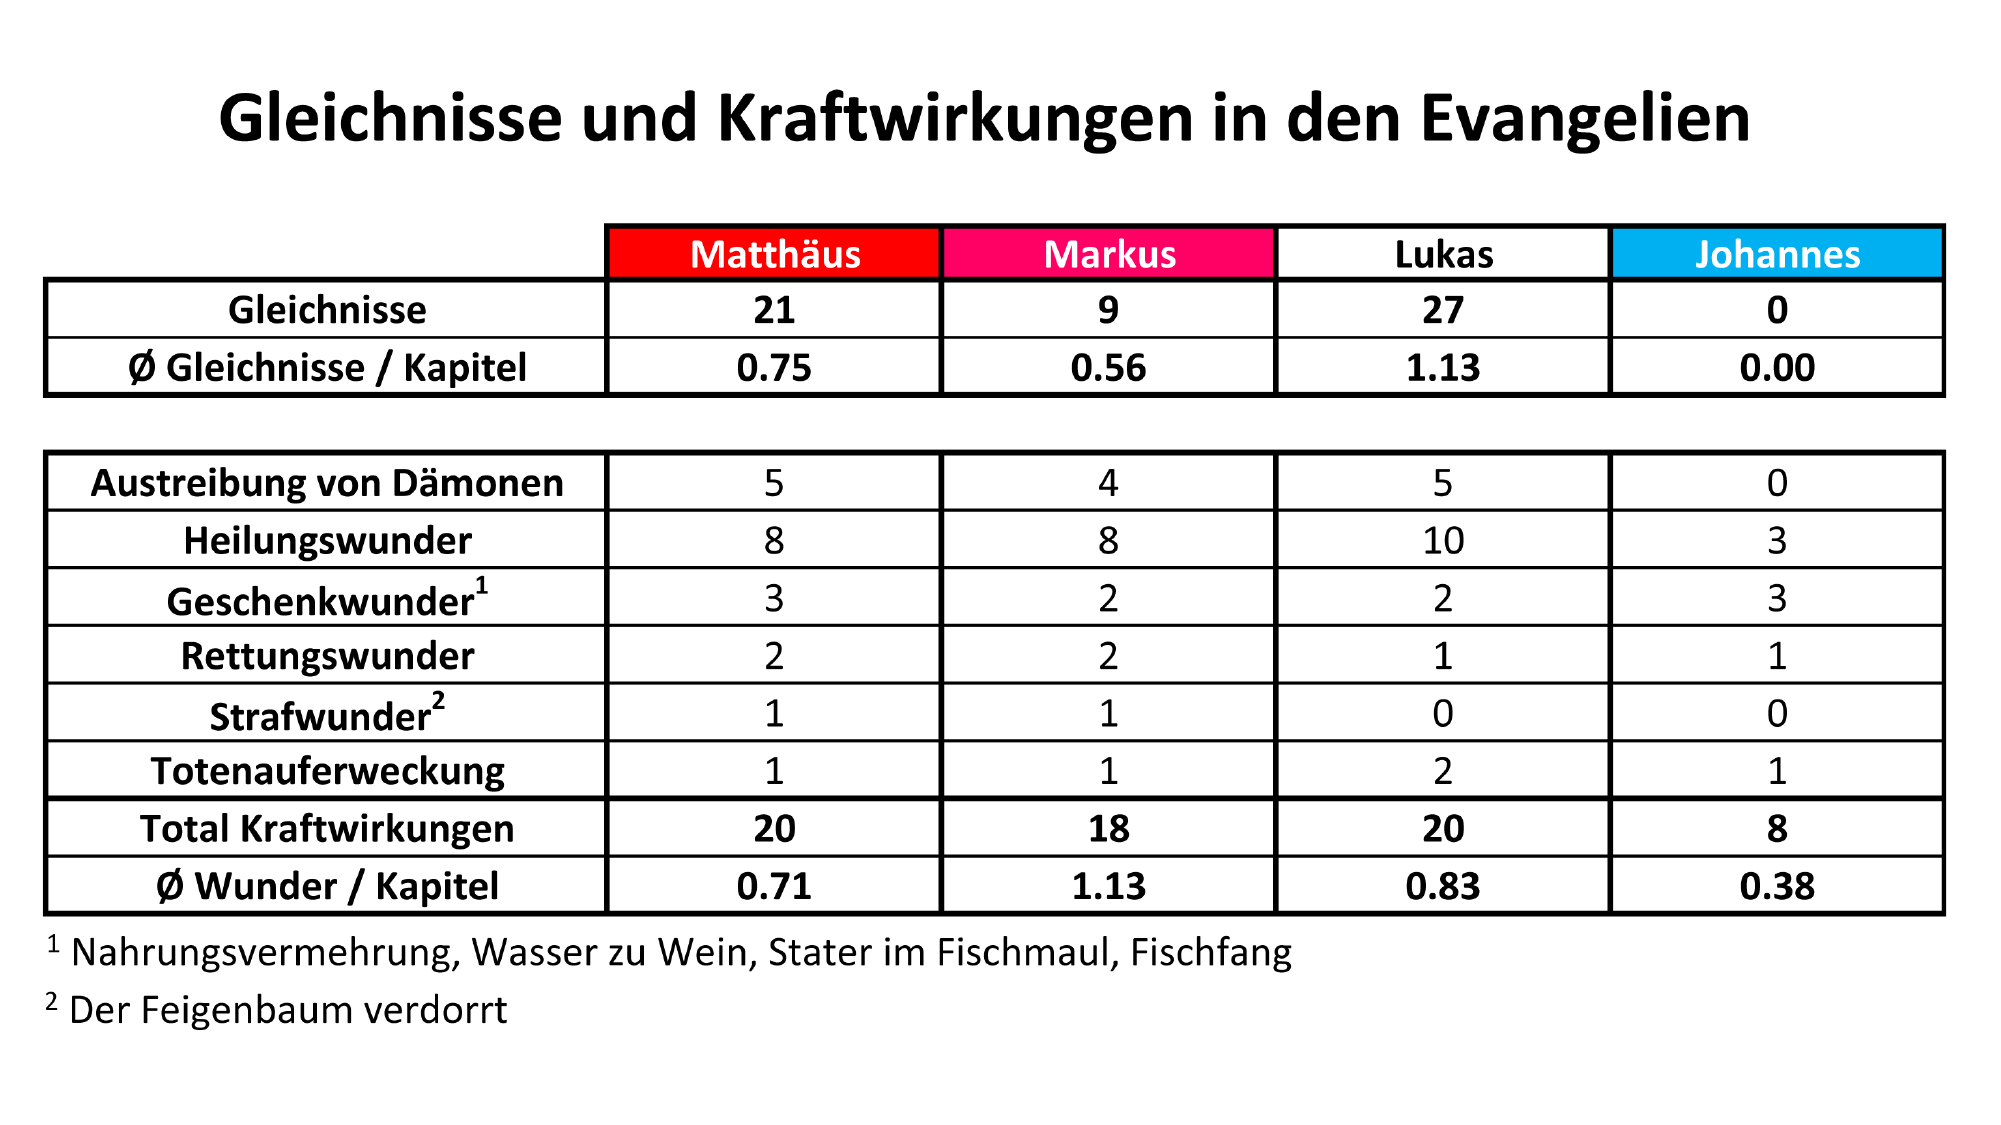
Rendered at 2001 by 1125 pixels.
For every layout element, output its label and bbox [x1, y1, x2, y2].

text_box [42, 89, 1947, 1030]
